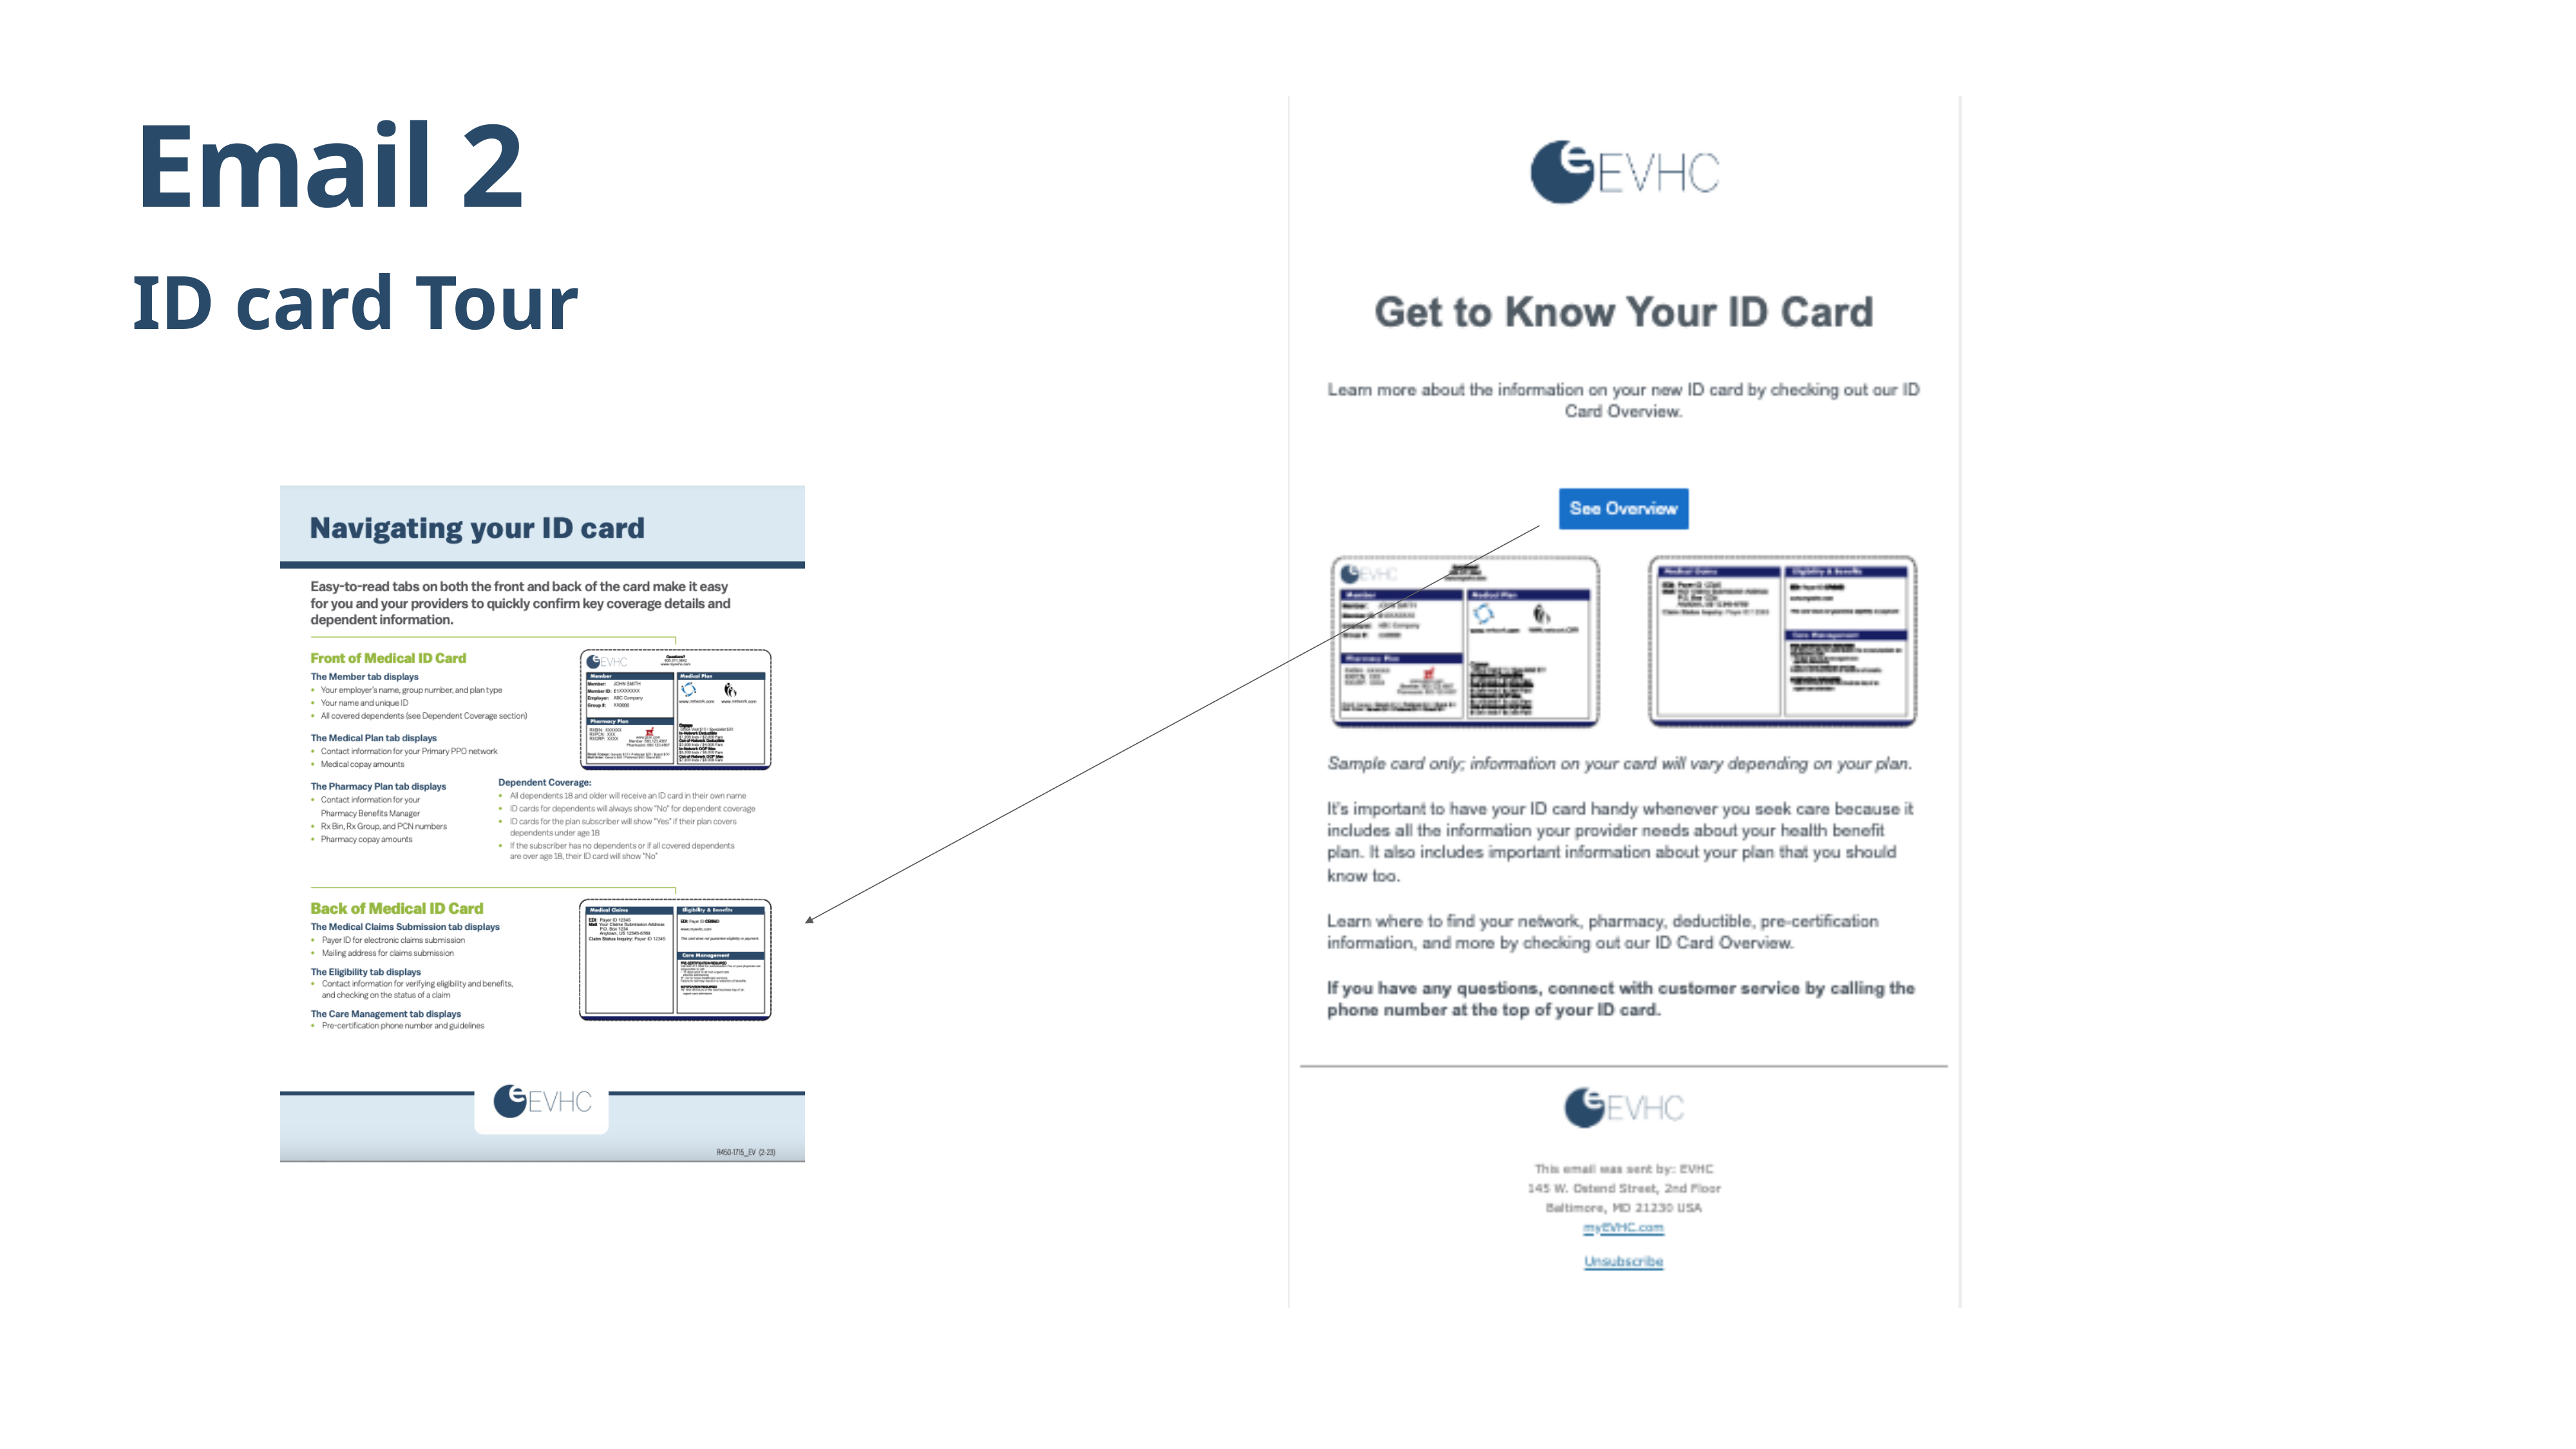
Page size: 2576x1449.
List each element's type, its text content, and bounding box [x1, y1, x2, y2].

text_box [804, 525, 1540, 923]
list ID card Tour [127, 250, 1287, 350]
picture [1287, 96, 1962, 1308]
title Email 2 [127, 113, 1161, 266]
picture [279, 486, 806, 1163]
